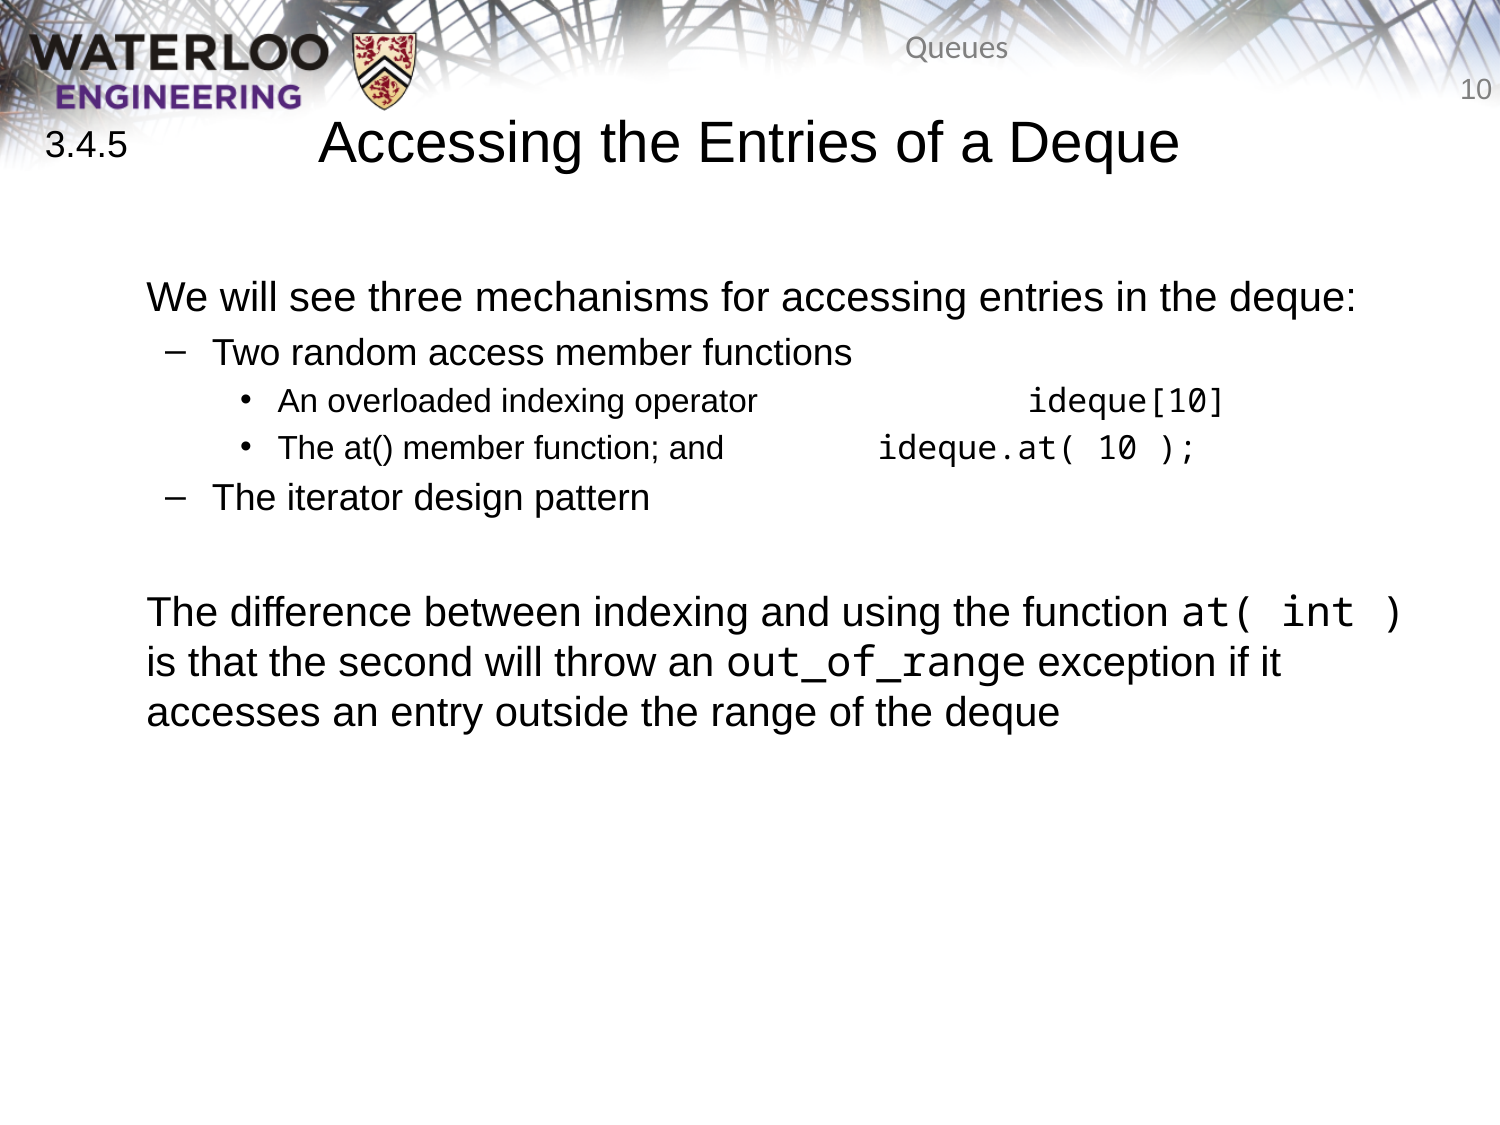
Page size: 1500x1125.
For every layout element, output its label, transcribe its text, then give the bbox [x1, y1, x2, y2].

text_box 3.4.5 [30, 112, 144, 172]
title Accessing the Entries of a Deque [74, 44, 1426, 233]
list We will see three mechanisms for accessing entries in the deque: Two random access member functions An overloaded indexing operator ideque[10] The at() member function; and ideque.at( 10 ); The iterator design pattern The difference between indexing and using the function at( int ) is that the second will throw an out_of_range exception if it accesses an entry outside the range of the deque [74, 262, 1426, 1006]
picture [0, 0, 1500, 1125]
